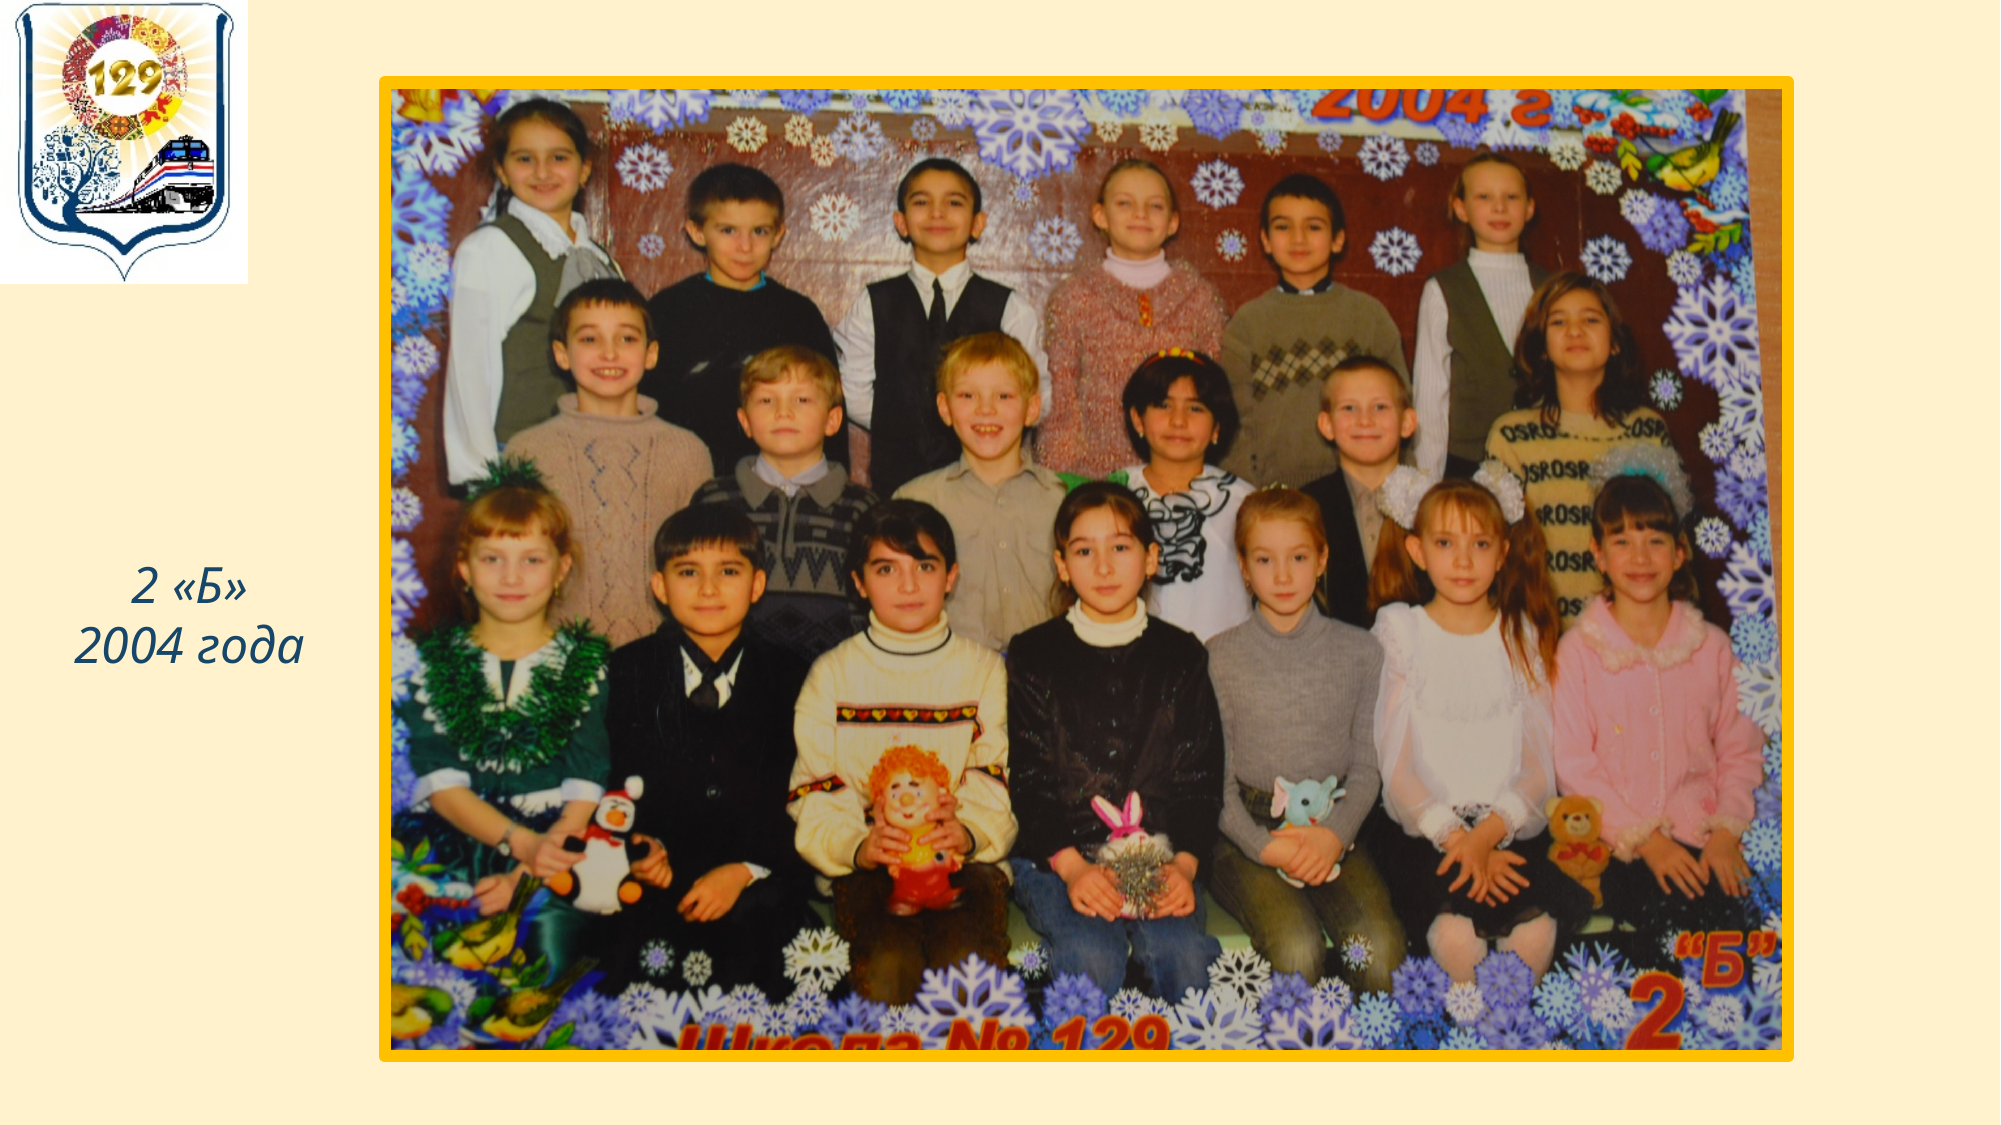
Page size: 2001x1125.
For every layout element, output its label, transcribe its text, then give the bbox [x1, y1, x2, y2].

text_box 2 «Б» 2004 года [24, 545, 355, 681]
picture [0, 0, 248, 285]
picture [391, 88, 1782, 1050]
